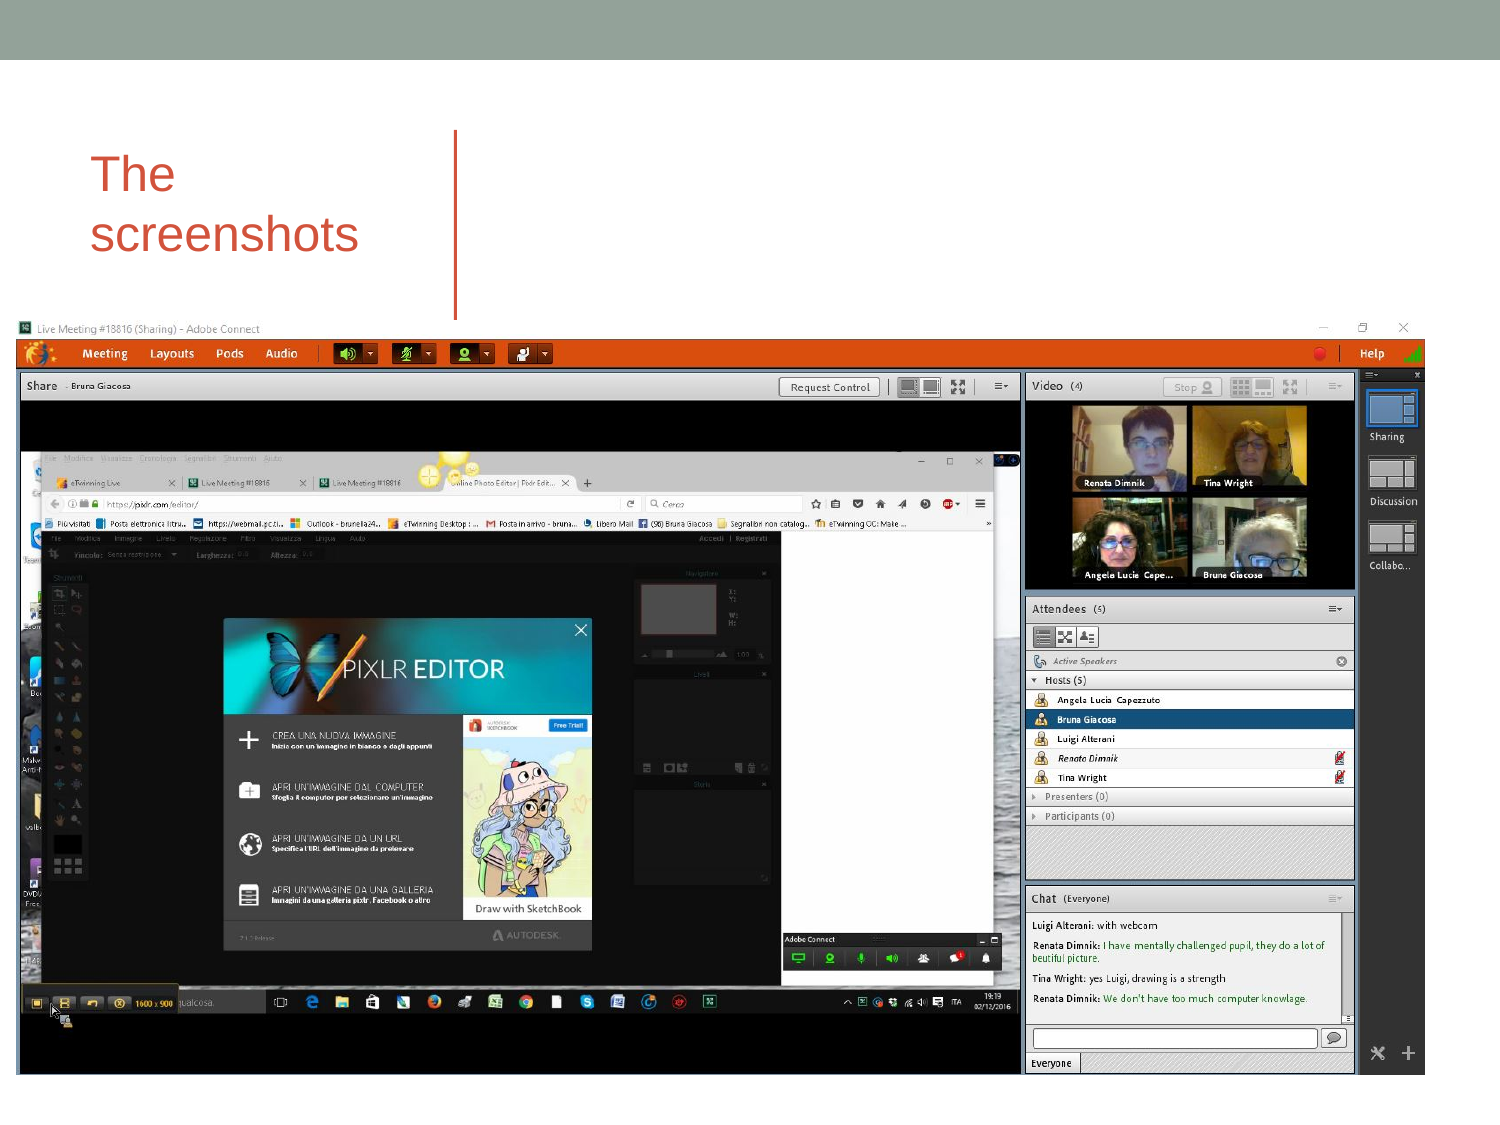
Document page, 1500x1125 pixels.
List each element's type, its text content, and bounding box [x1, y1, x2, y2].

picture [15, 320, 1426, 1075]
title The screenshots [75, 129, 426, 319]
